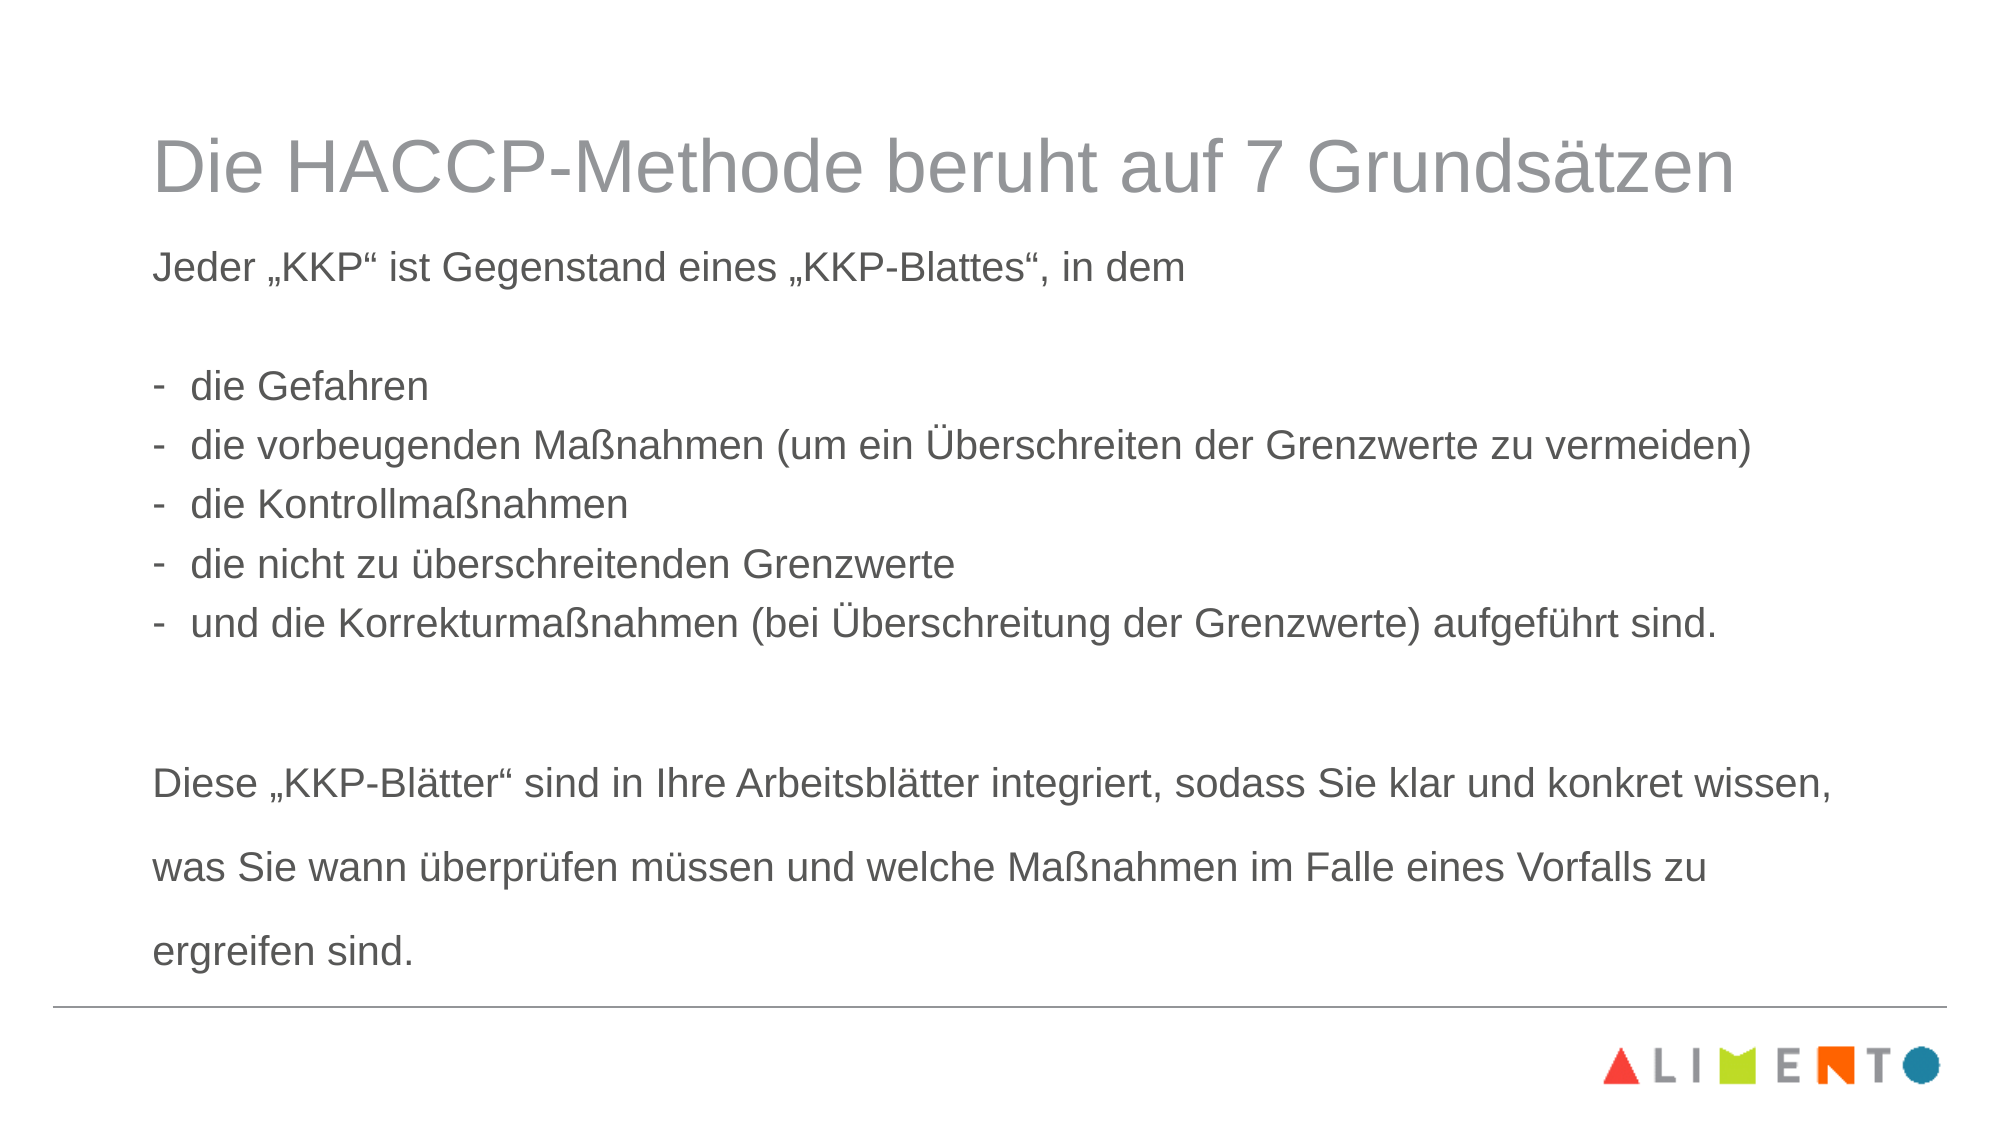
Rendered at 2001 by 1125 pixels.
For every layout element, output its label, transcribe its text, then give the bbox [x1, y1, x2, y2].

title Die HACCP-Methode beruht auf 7 Grundsätzen [137, 59, 1863, 238]
list Jeder „KKP“ ist Gegenstand eines „KKP-Blattes“, in dem die Gefahren die vorbeugenden Maßnahmen (um ein Überschreiten der Grenzwerte zu vermeiden) die Kontrollmaßnahmen die nicht zu überschreitenden Grenzwerte und die Korrekturmaßnahmen (bei Überschreitung der Grenzwerte) aufgeführt sind. Diese „KKP-Blätter“ sind in Ihre Arbeitsblätter integriert, sodass Sie klar und konkret wissen, was Sie wann überprüfen müssen und welche Maßnahmen im Falle eines Vorfalls zu ergreifen sind. [137, 238, 1863, 995]
picture [1565, 1006, 1983, 1125]
